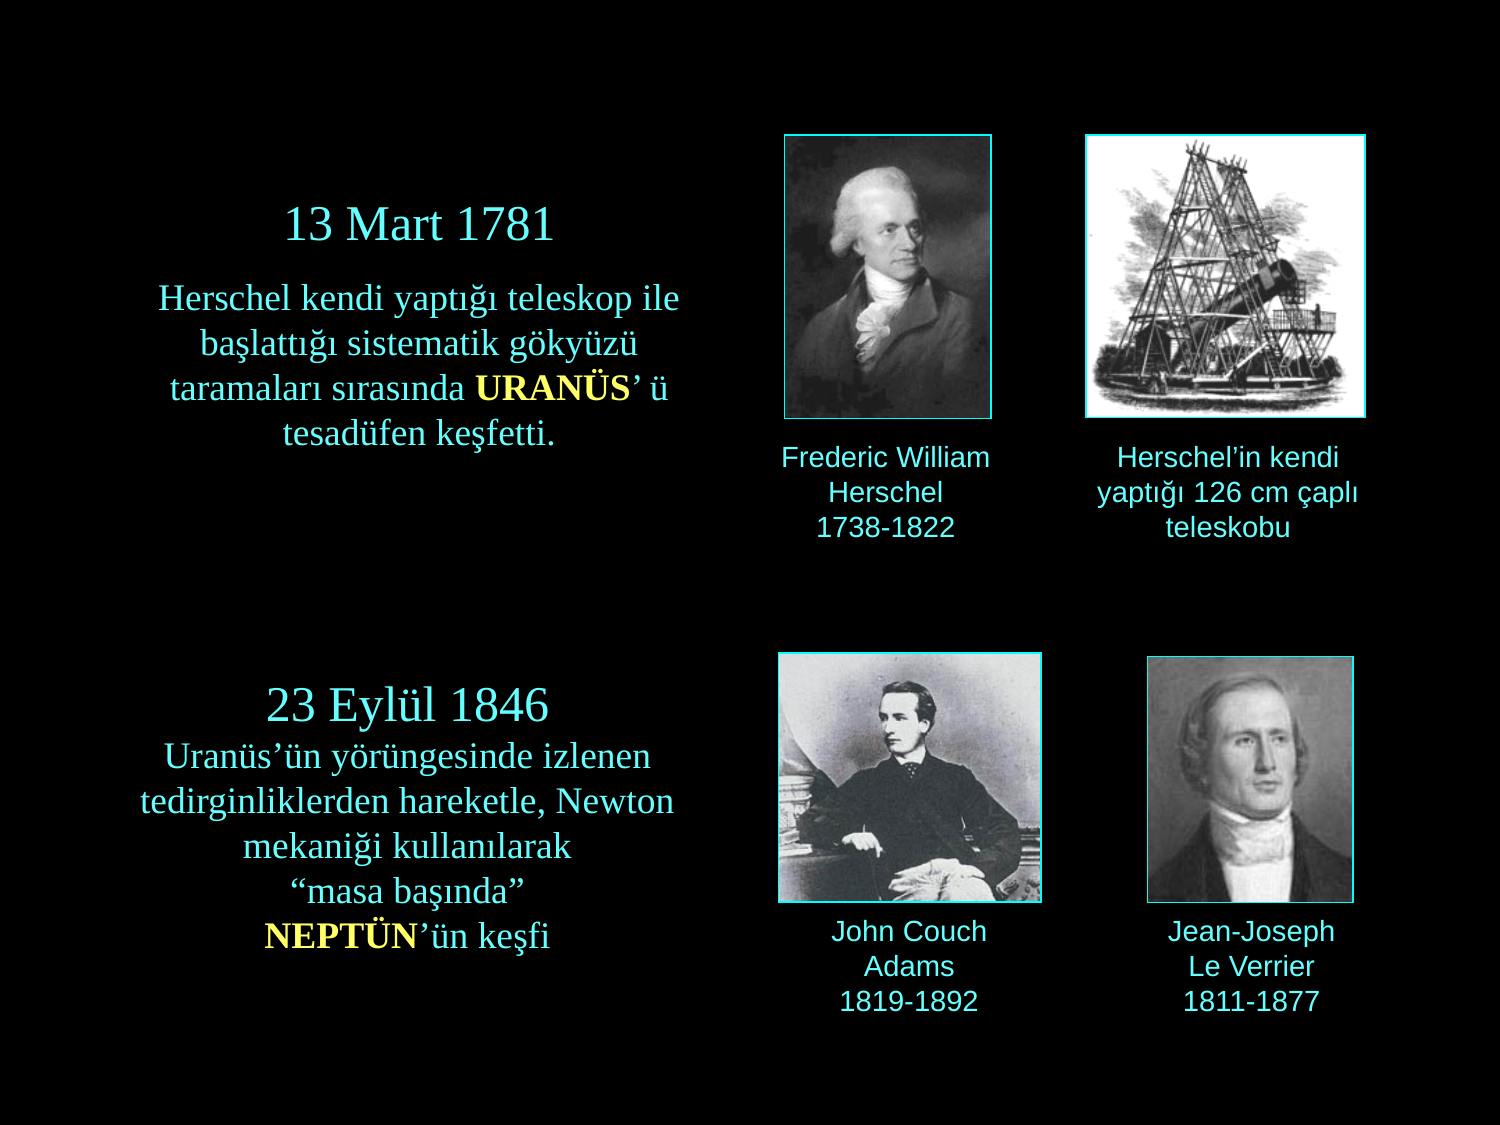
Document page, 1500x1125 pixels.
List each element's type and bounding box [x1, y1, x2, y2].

text_box [112, 653, 1412, 1025]
text_box [123, 135, 1388, 551]
